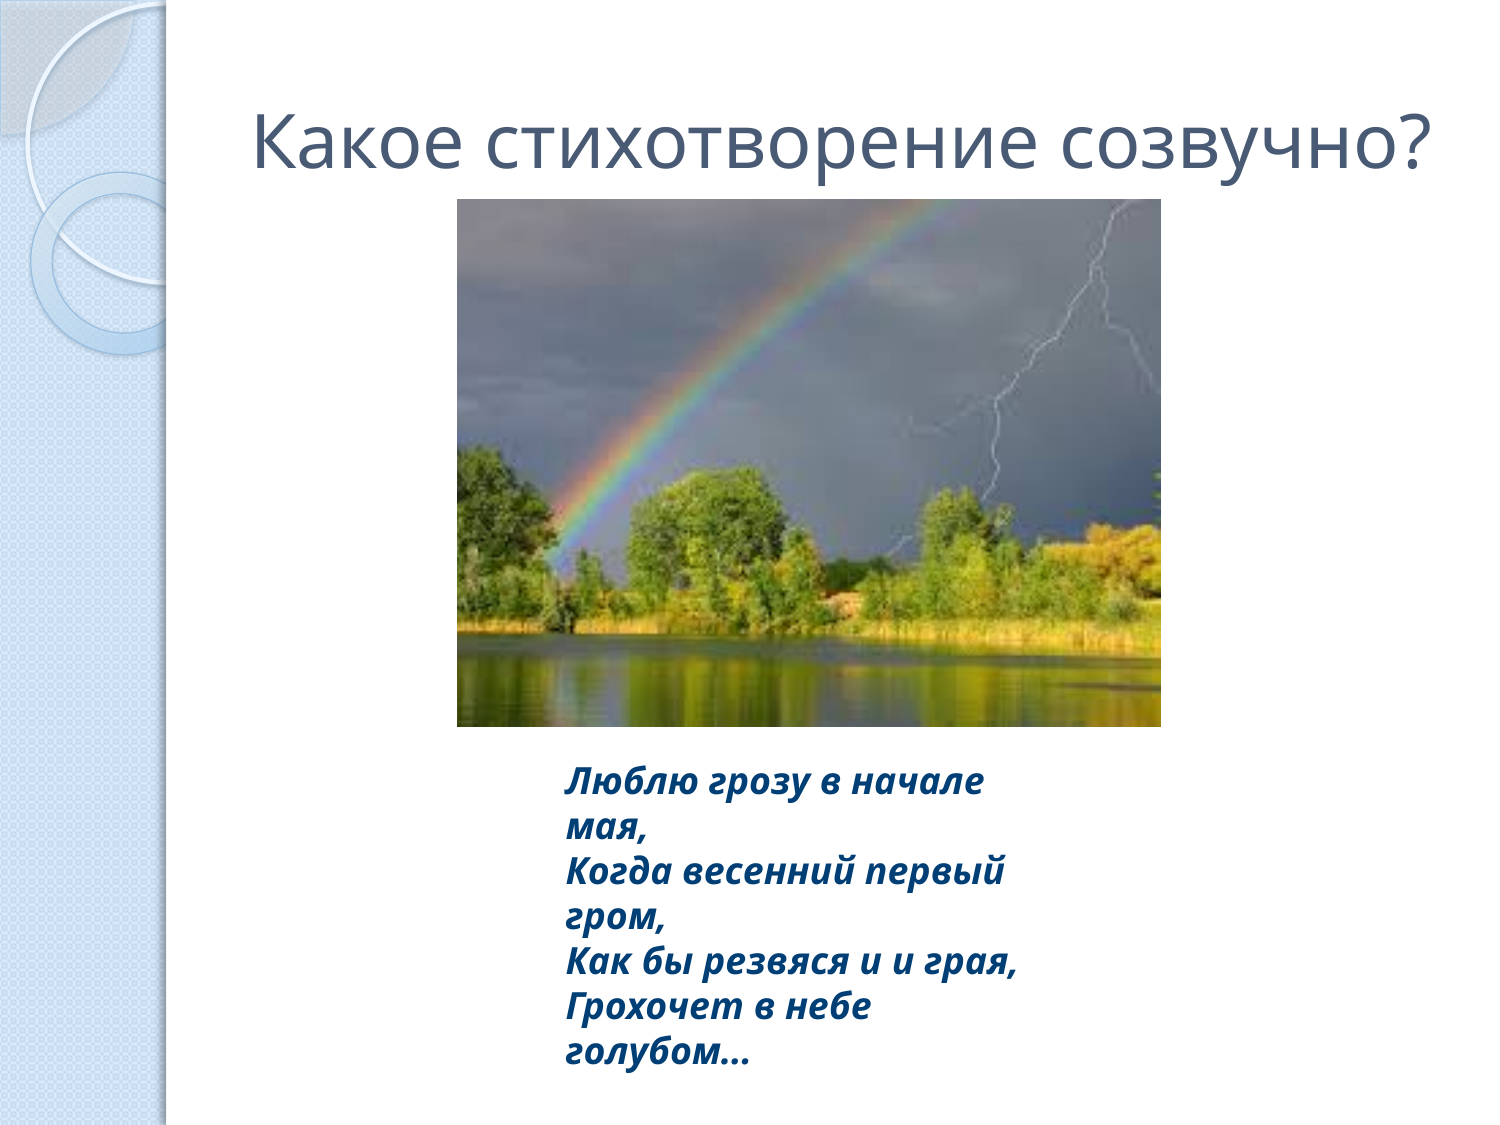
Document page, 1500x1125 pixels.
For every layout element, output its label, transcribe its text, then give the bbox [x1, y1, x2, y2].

title Какое стихотворение созвучно? [235, 45, 1466, 233]
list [456, 198, 1161, 727]
text_box Люблю грозу в начале мая, Когда весенний первый гром, Как бы резвяся и и грая, Грохочет в небе голубом… [550, 749, 1055, 1080]
